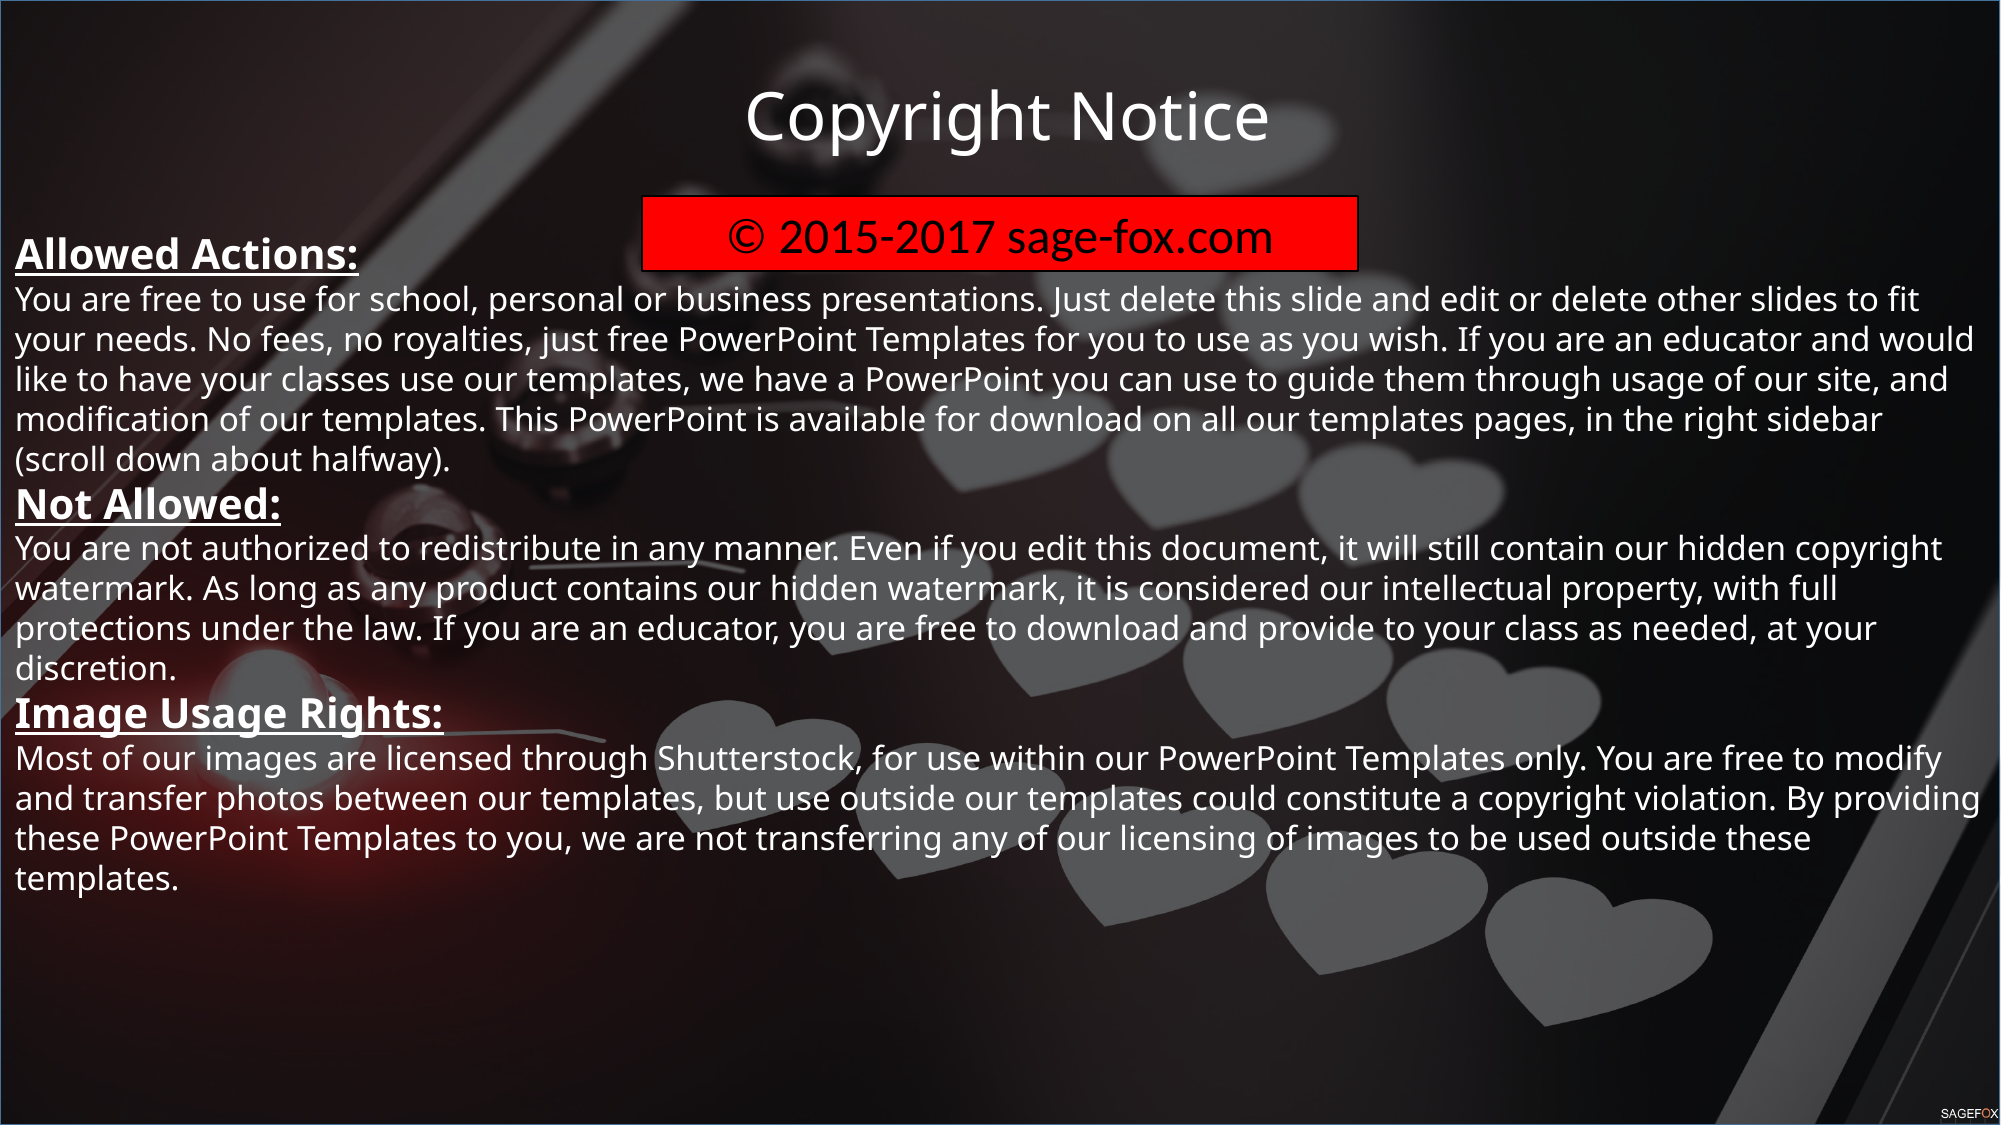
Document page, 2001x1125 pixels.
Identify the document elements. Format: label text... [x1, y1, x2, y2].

text_box © 2015-2017 sage-fox.com [641, 196, 1358, 272]
text_box Allowed Actions: You are free to use for school, personal or business presentations. Just delete this slide and edit or delete other slides to fit your needs. No fees, no royalties, just free PowerPoint Templates for you to use as you wish. If you are an educator and would like to have your classes use our templates, we have a PowerPoint you can use to guide them through usage of our site, and modification of our templates. This PowerPoint is available for download on all our templates pages, in the right sidebar (scroll down about halfway). Not Allowed: You are not authorized to redistribute in any manner. Even if you edit this document, it will still contain our hidden copyright watermark. As long as any product contains our hidden watermark, it is considered our intellectual property, with full protections under the law. If you are an educator, you are free to download and provide to your class as needed, at your discretion. Image Usage Rights: Most of our images are licensed through Shutterstock, for use within our PowerPoint Templates only. You are free to modify and transfer photos between our templates, but use outside our templates could constitute a copyright violation. By providing these PowerPoint Templates to you, we are not transferring any of our licensing of images to be used outside these templates. [0, 0, 2000, 1125]
title Copyright Notice [493, 60, 1524, 178]
